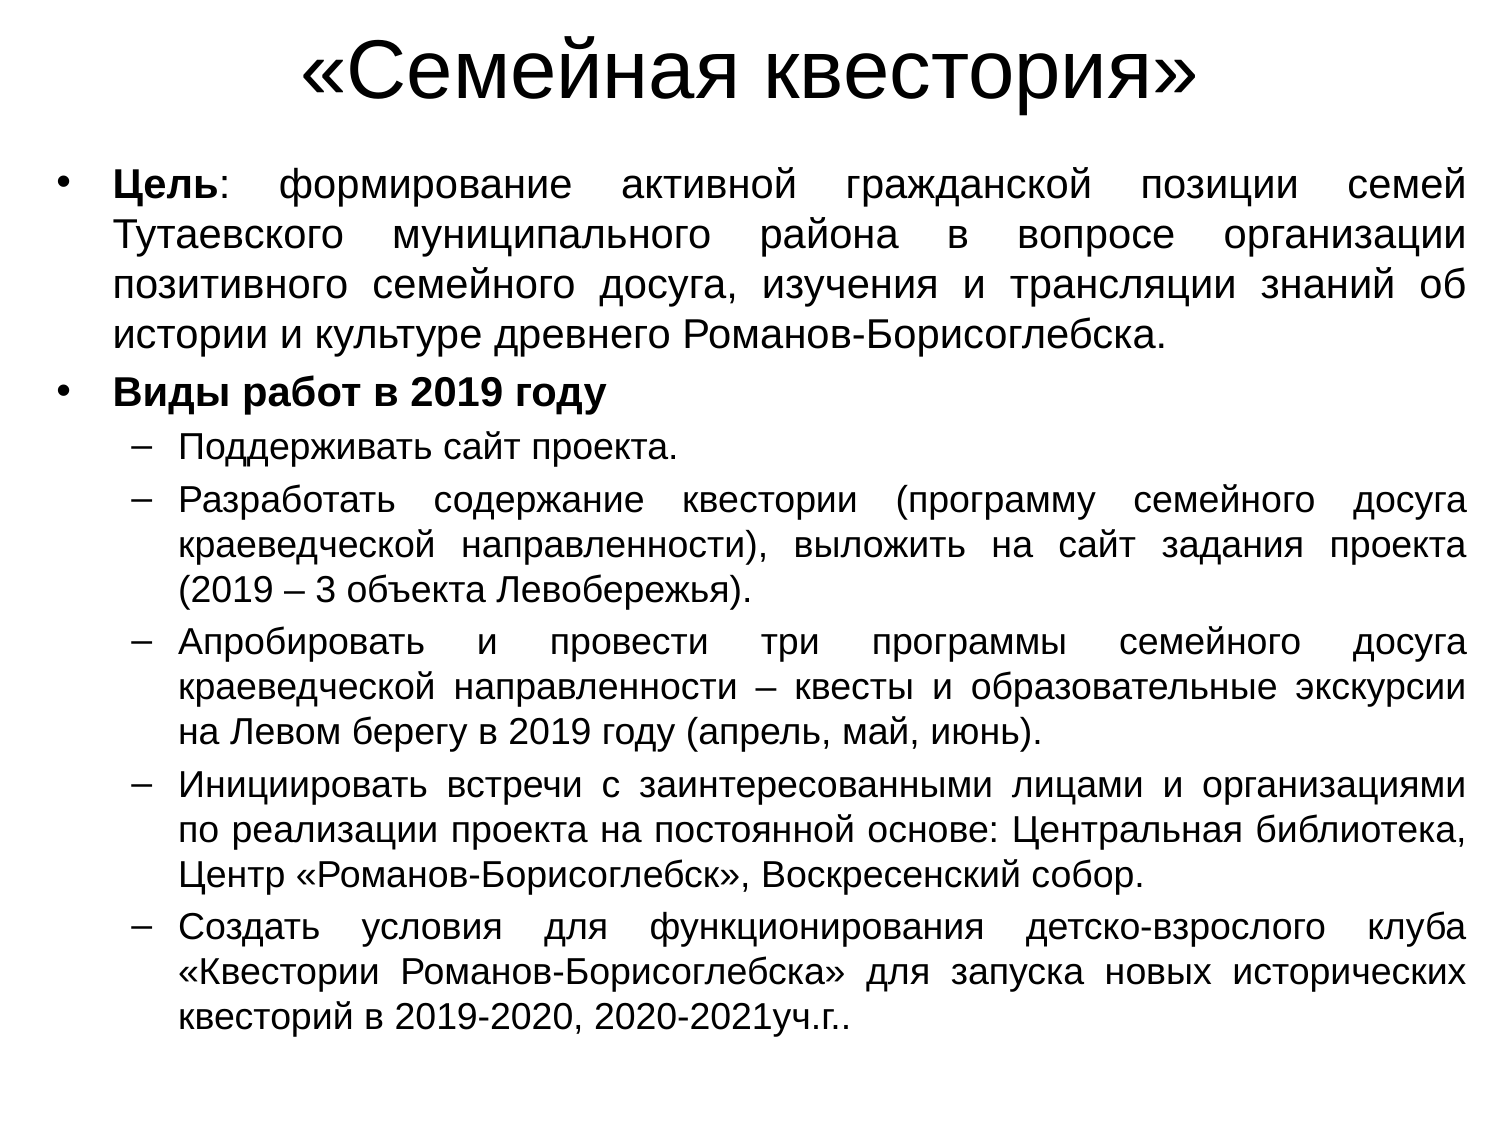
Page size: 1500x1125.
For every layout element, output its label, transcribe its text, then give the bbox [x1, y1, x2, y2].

title «Семейная квестория» [75, 0, 1425, 149]
list Цель: формирование активной гражданской позиции семей Тутаевского муниципального района в вопросе организации позитивного семейного досуга, изучения и трансляции знаний об истории и культуре древнего Романов-Борисоглебска. Виды работ в 2019 году Поддерживать сайт проекта. Разработать содержание квестории (программу семейного досуга краеведческой направленности), выложить на сайт задания проекта (2019 – 3 объекта Левобережья). Апробировать и провести три программы семейного досуга краеведческой направленности – квесты и образовательные экскурсии на Левом берегу в 2019 году (апрель, май, июнь). Инициировать встречи с заинтересованными лицами и организациями по реализации проекта на постоянной основе: Центральная библиотека, Центр «Романов-Борисоглебск», Воскресенский собор. Создать условия для функционирования детско-взрослого клуба «Квестории Романов-Борисоглебска» для запуска новых исторических квесторий в 2019-2020, 2020-2021уч.г.. [41, 149, 1483, 892]
